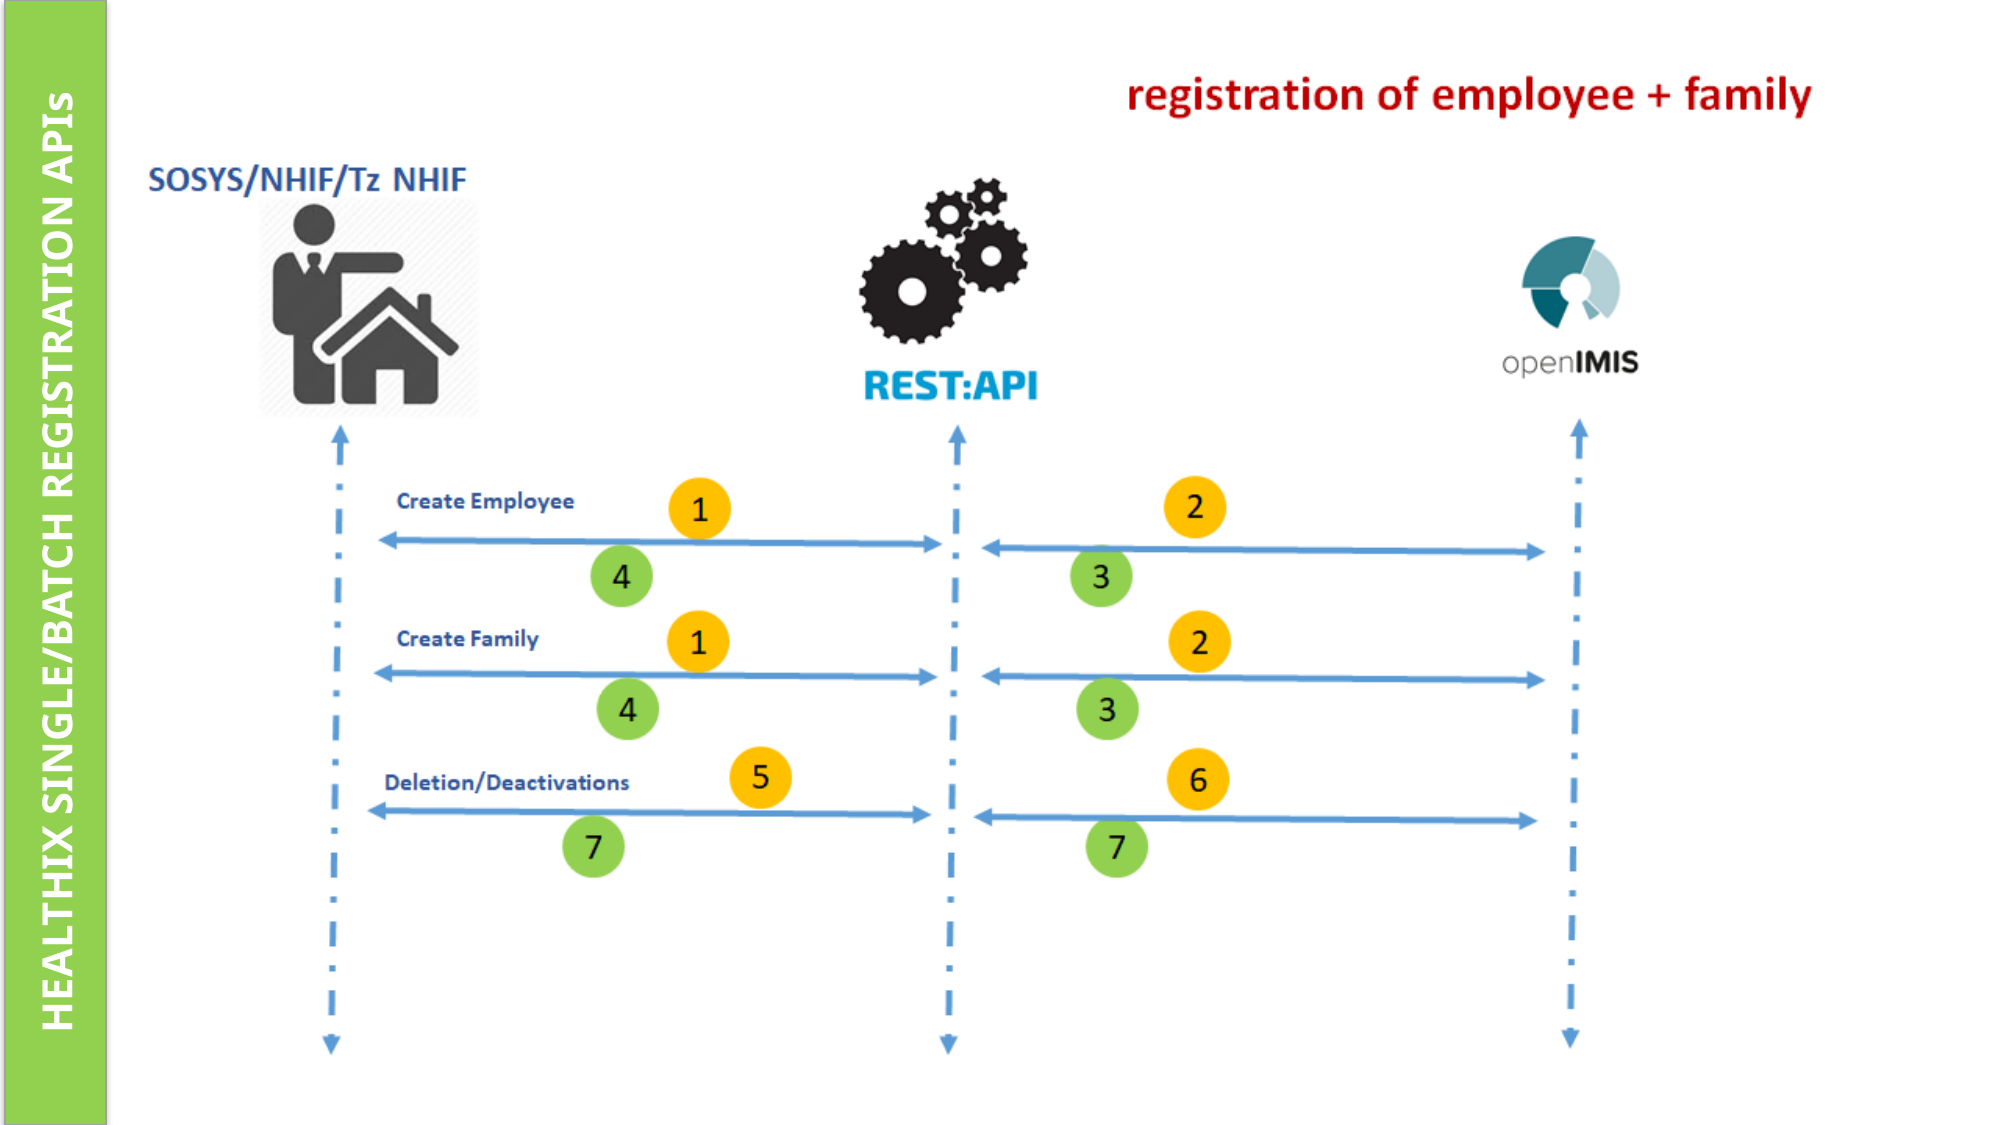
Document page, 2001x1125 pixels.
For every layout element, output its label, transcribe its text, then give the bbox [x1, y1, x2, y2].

picture [124, 49, 1876, 1076]
text_box HEALTHIX SINGLE/BATCH REGISTRATION APIs [5, 0, 107, 1125]
